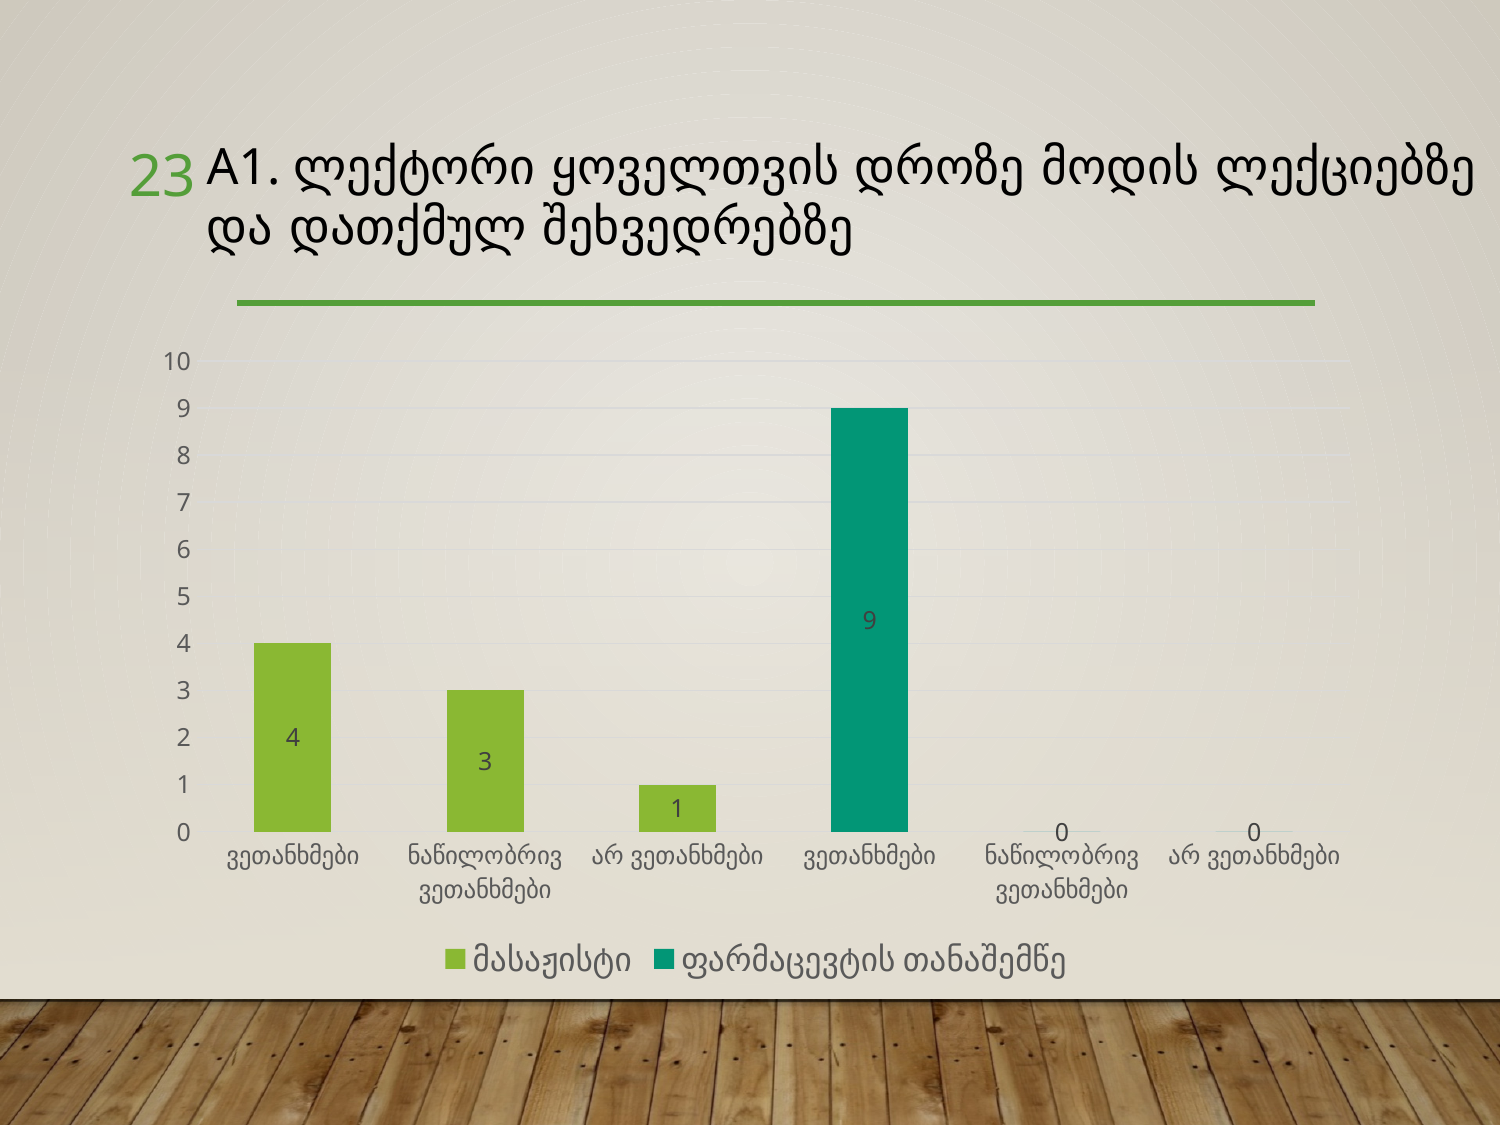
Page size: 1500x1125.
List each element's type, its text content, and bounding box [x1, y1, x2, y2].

text_box A1. ლექტორი ყოველთვის დროზე მოდის ლექციებზე და დათქმულ შეხვედრებზე [191, 127, 1492, 262]
slide_number 23 [80, 131, 191, 214]
picture [0, 999, 1500, 1125]
chart [137, 330, 1376, 988]
